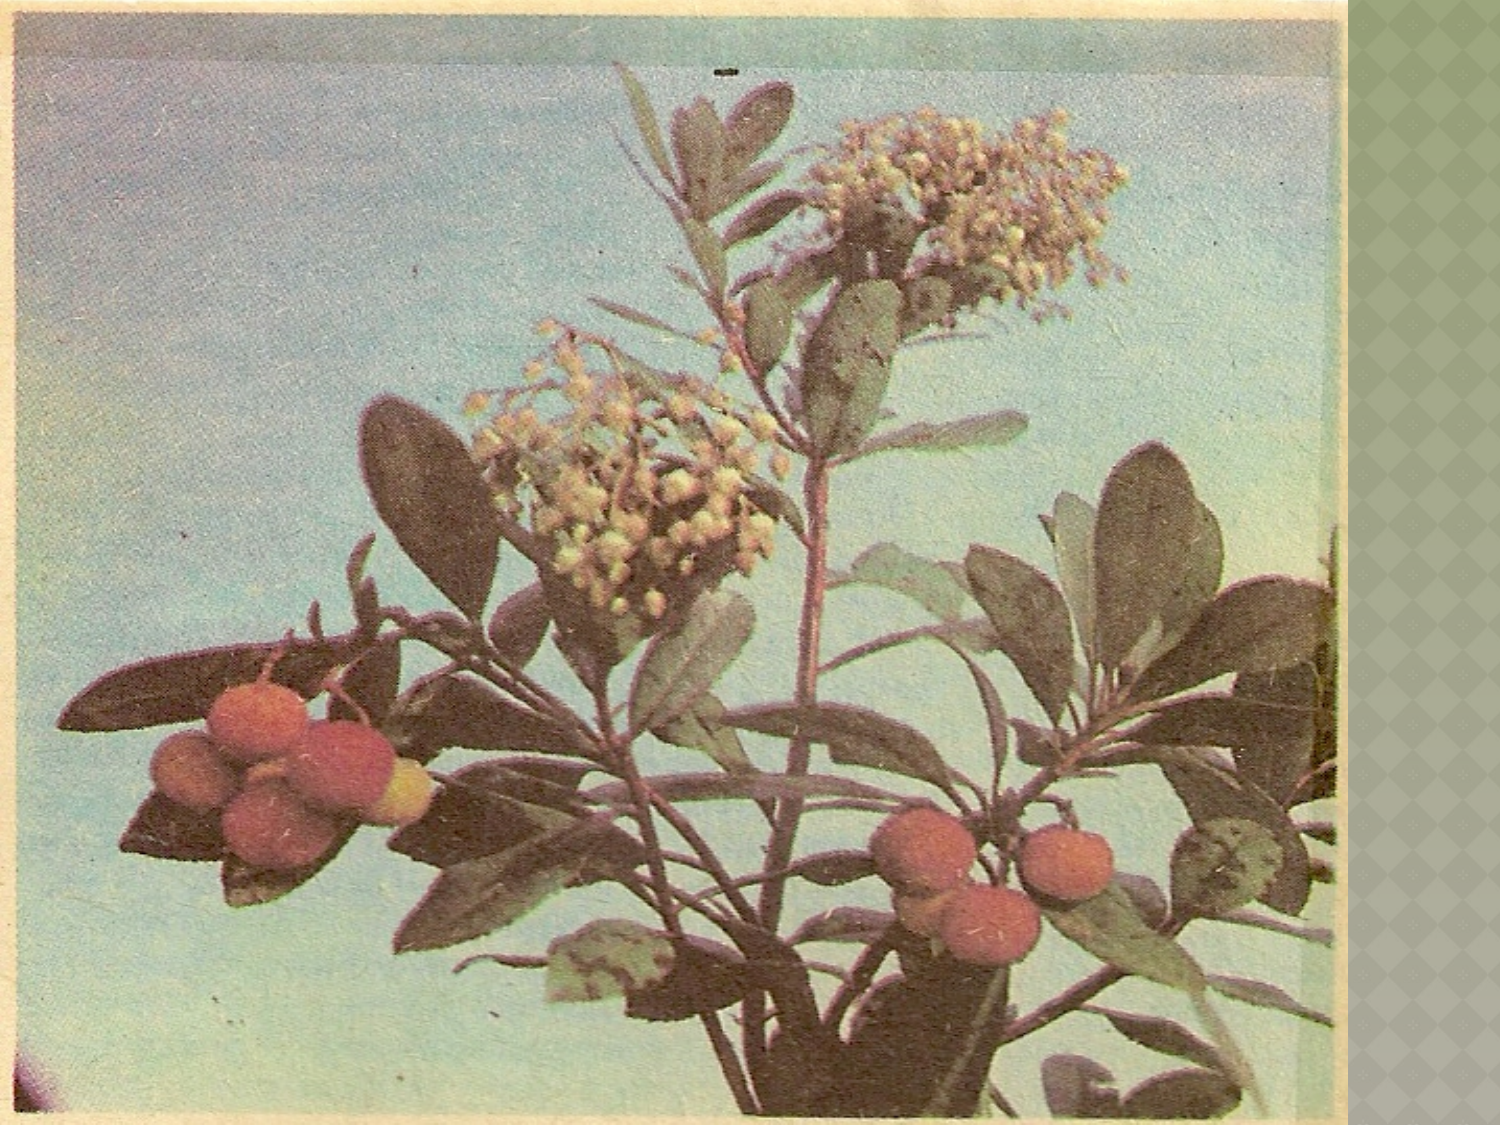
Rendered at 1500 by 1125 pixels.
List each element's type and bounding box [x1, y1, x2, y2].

picture [0, 0, 1348, 1125]
